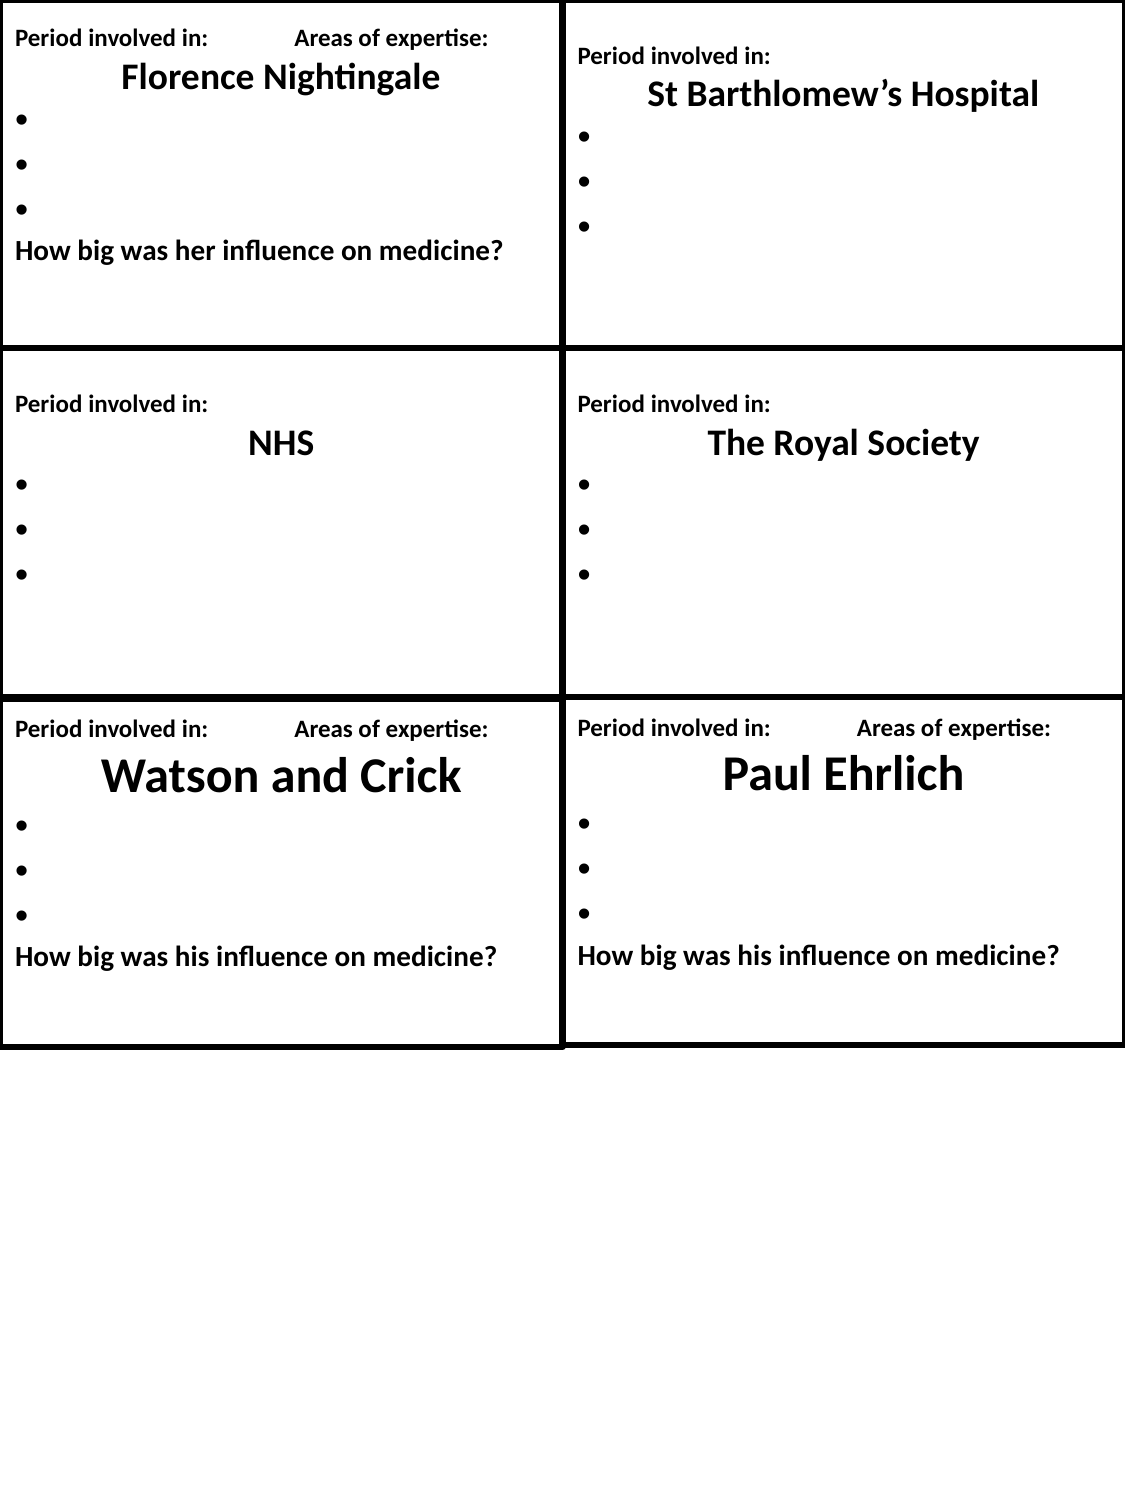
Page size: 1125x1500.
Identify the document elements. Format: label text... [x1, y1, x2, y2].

text_box Period involved in: Areas of expertise: Florence Nightingale How big was her influence on medicine? [0, 0, 562, 348]
text_box Period involved in: St Barthlomew’s Hospital [562, 0, 1125, 348]
text_box Period involved in: NHS [0, 348, 562, 697]
text_box Period involved in: Areas of expertise: Paul Ehrlich How big was his influence on medicine? [562, 697, 1125, 1046]
text_box Period involved in: The Royal Society [562, 348, 1125, 697]
text_box Period involved in: Areas of expertise: Watson and Crick How big was his influence on medicine? [0, 698, 563, 1047]
